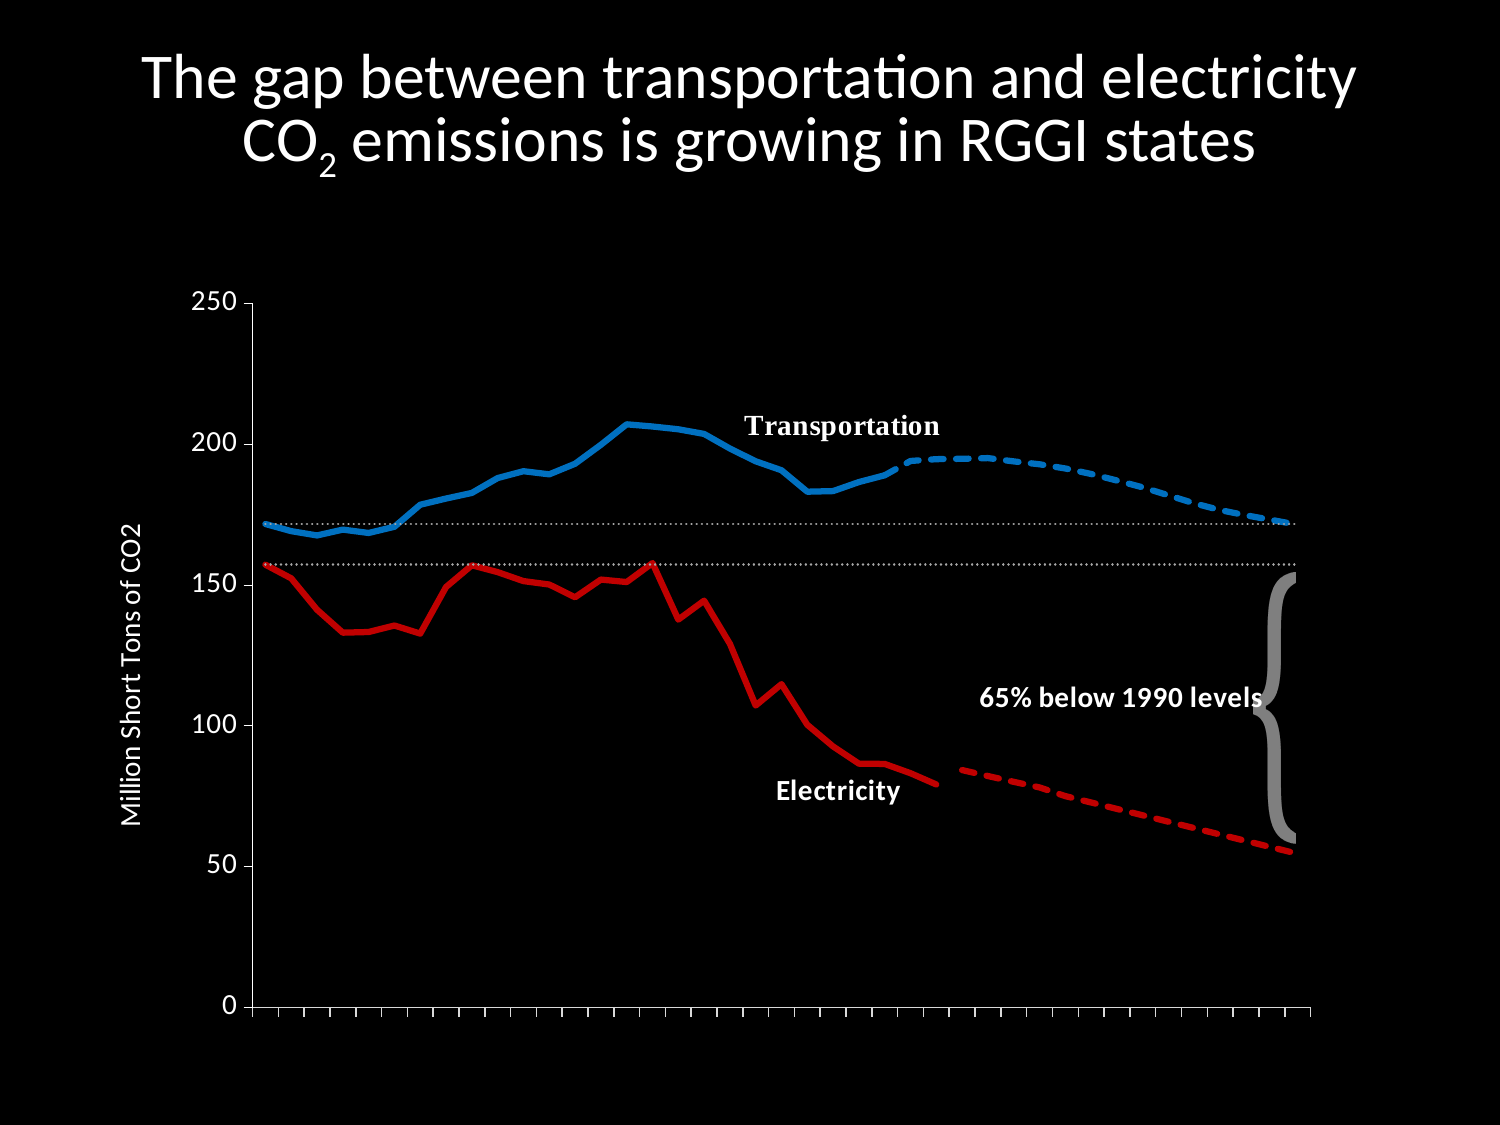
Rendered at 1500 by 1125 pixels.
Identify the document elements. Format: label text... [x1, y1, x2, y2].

text_box The gap between transportation and electricity CO2 emissions is growing in RGGI states [74, 24, 1425, 213]
chart [80, 274, 1384, 1085]
